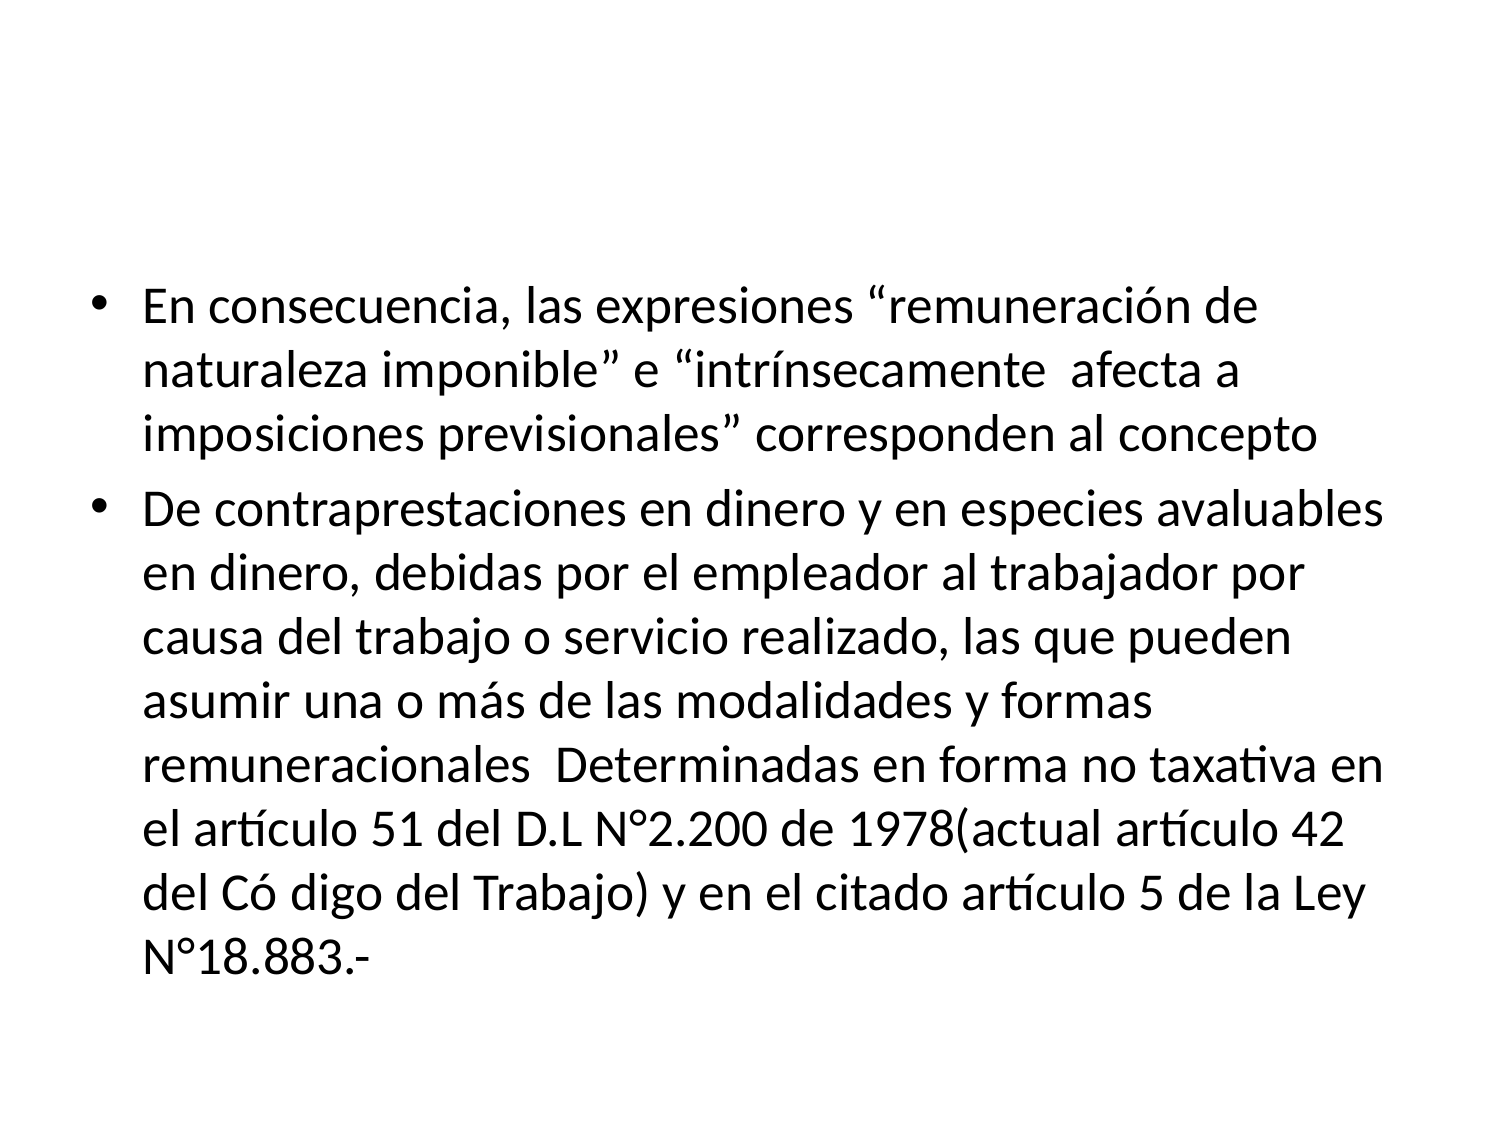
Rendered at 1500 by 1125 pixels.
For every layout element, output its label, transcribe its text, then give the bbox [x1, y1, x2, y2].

list En consecuencia, las expresiones “remuneración de naturaleza imponible” e “intrínsecamente afecta a imposiciones previsionales” corresponden al concepto De contraprestaciones en dinero y en especies avaluables en dinero, debidas por el empleador al trabajador por causa del trabajo o servicio realizado, las que pueden asumir una o más de las modalidades y formas remuneracionales Determinadas en forma no taxativa en el artículo 51 del D.L N°2.200 de 1978(actual artículo 42 del Có digo del Trabajo) y en el citado artículo 5 de la Ley N°18.883.- [75, 262, 1425, 1005]
